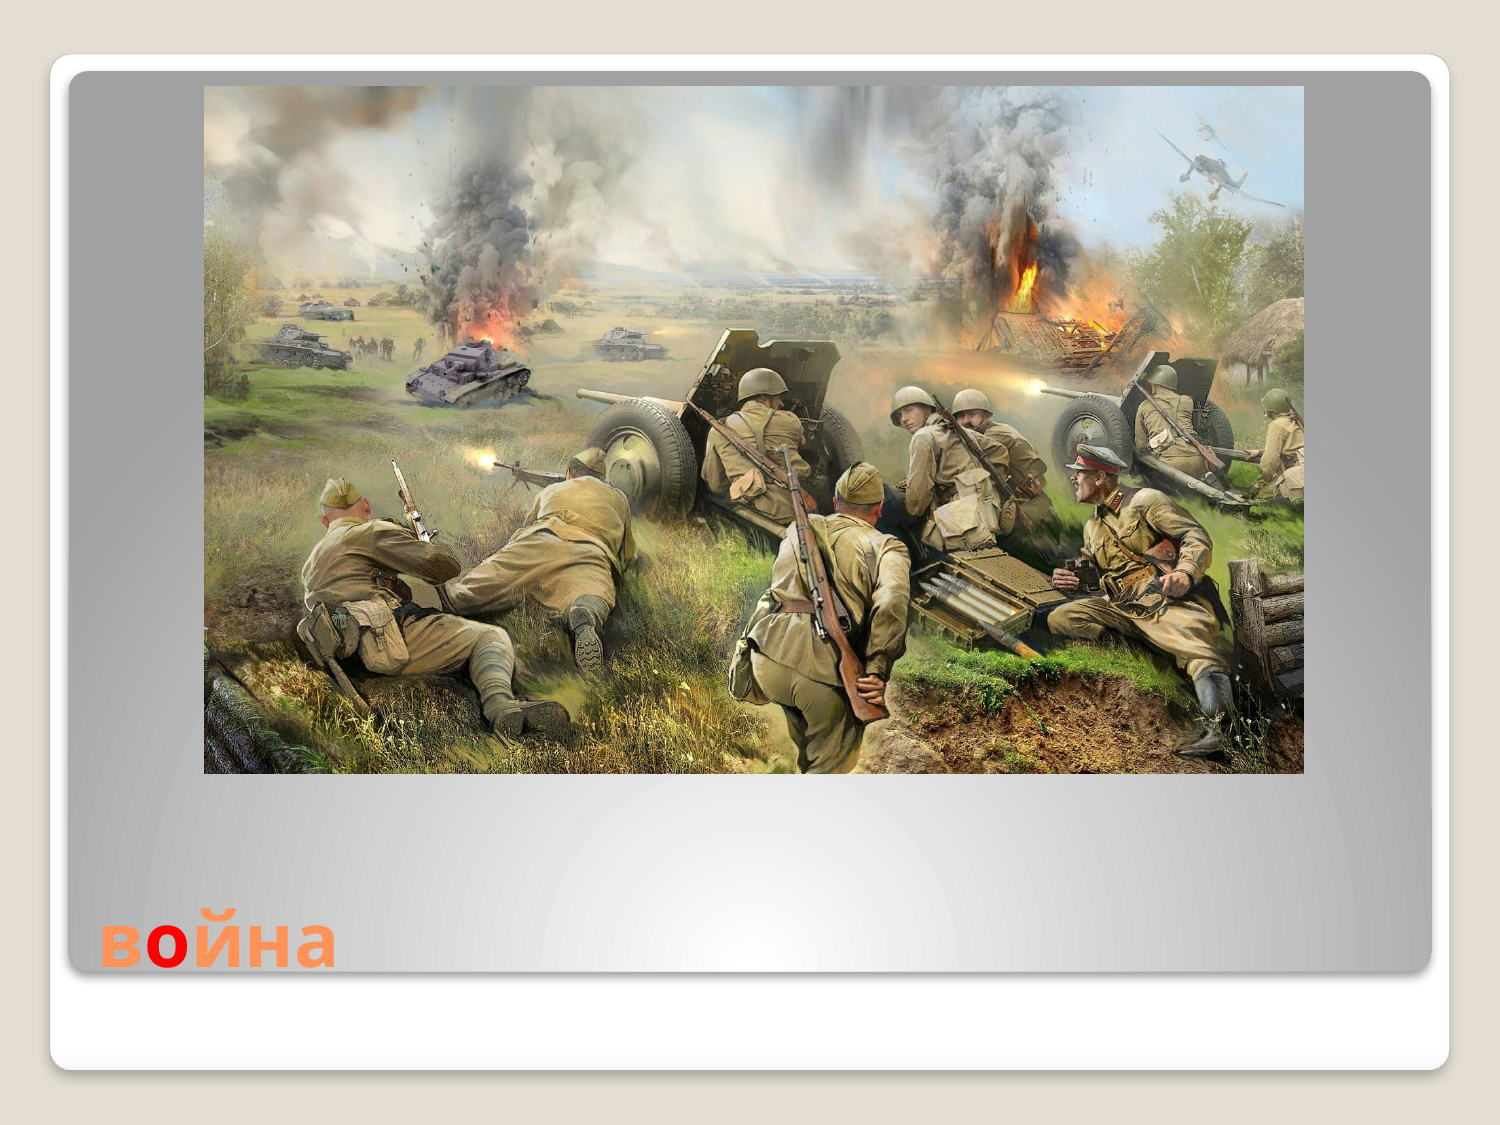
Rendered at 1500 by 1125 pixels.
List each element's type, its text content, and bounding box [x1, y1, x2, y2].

title война [82, 817, 1425, 990]
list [203, 86, 1304, 775]
